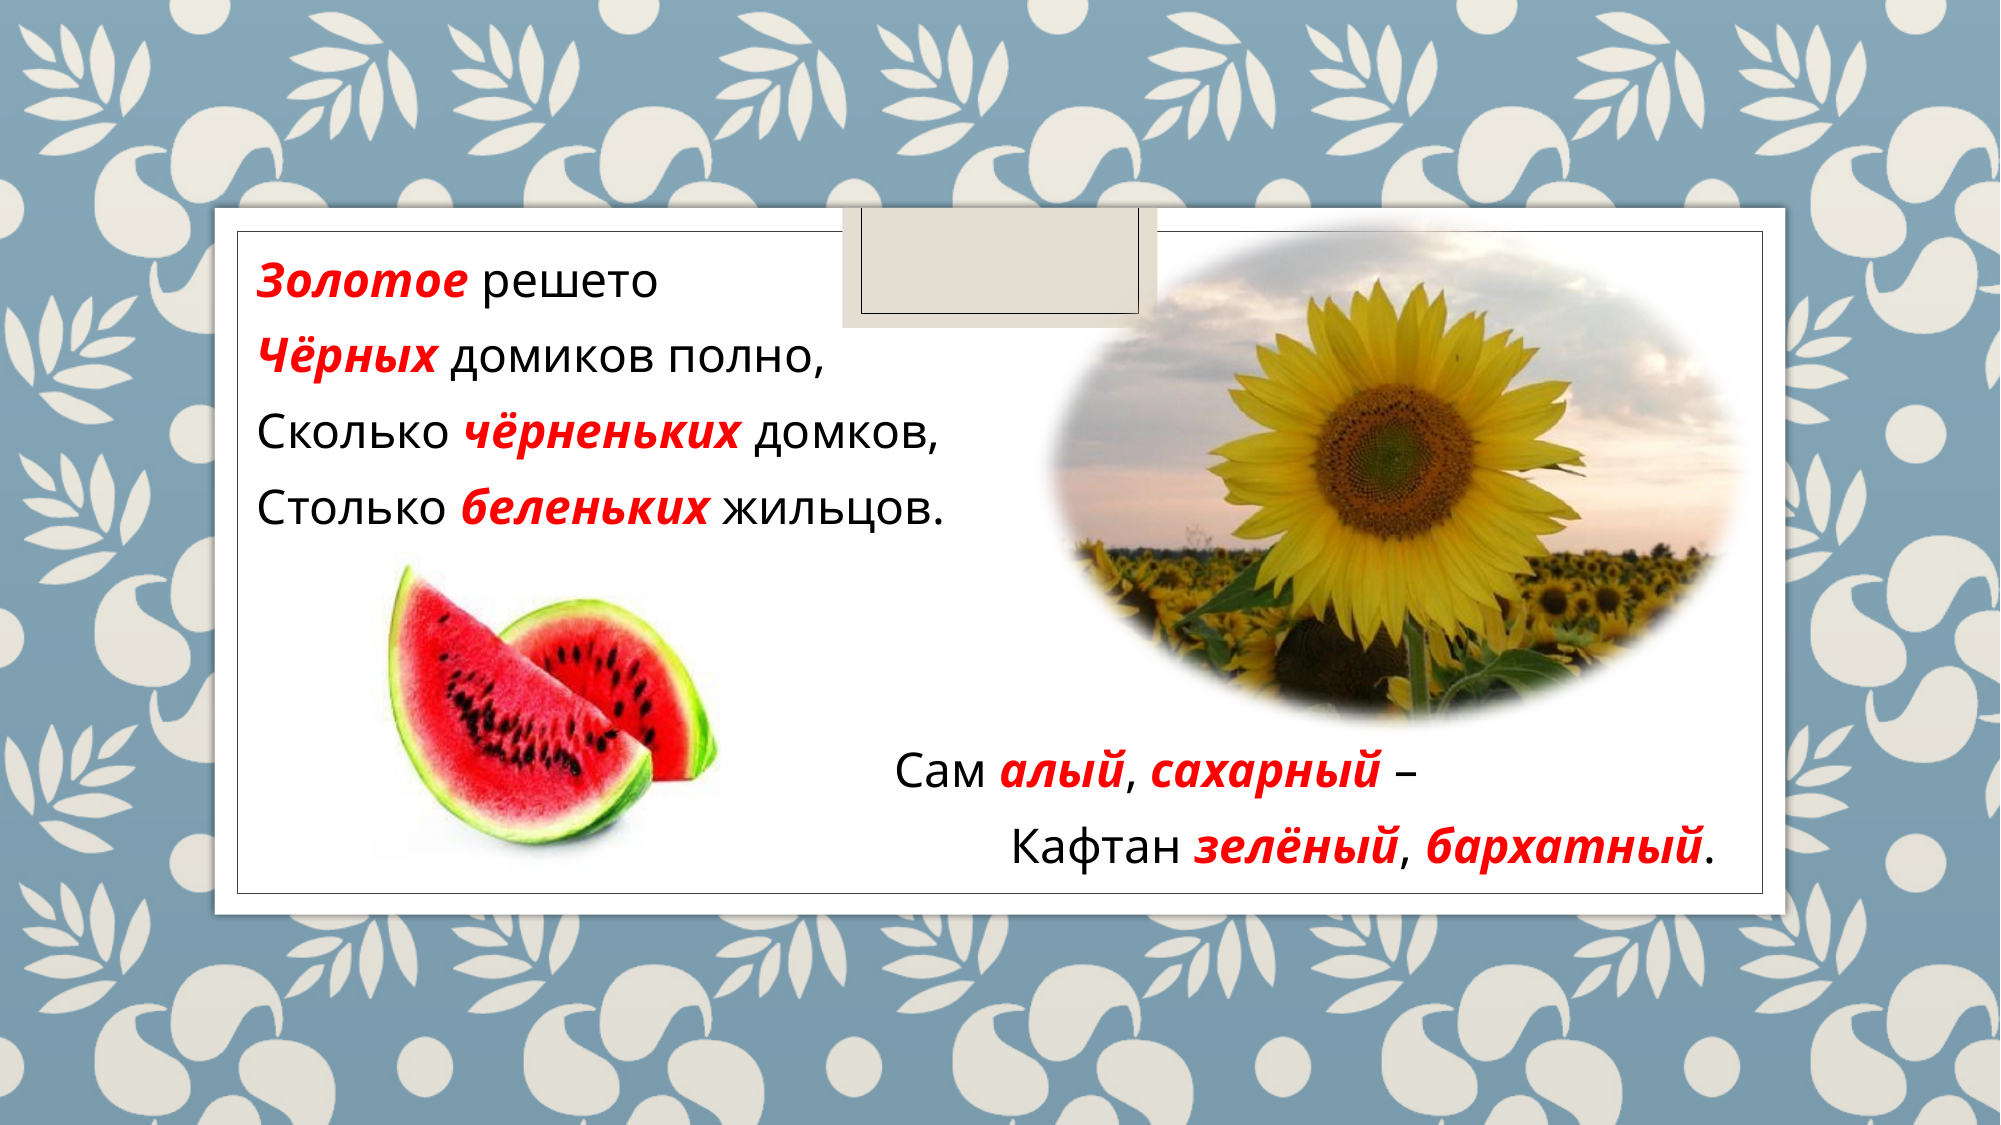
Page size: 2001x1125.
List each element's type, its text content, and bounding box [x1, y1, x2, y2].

picture [1033, 204, 1757, 735]
picture [370, 521, 730, 882]
list Золотое решето Чёрных домиков полно, Сколько чёрненьких домков, Столько беленьких жильцов. Сам алый, сахарный – Кафтан зелёный, бархатный. [241, 241, 1732, 882]
